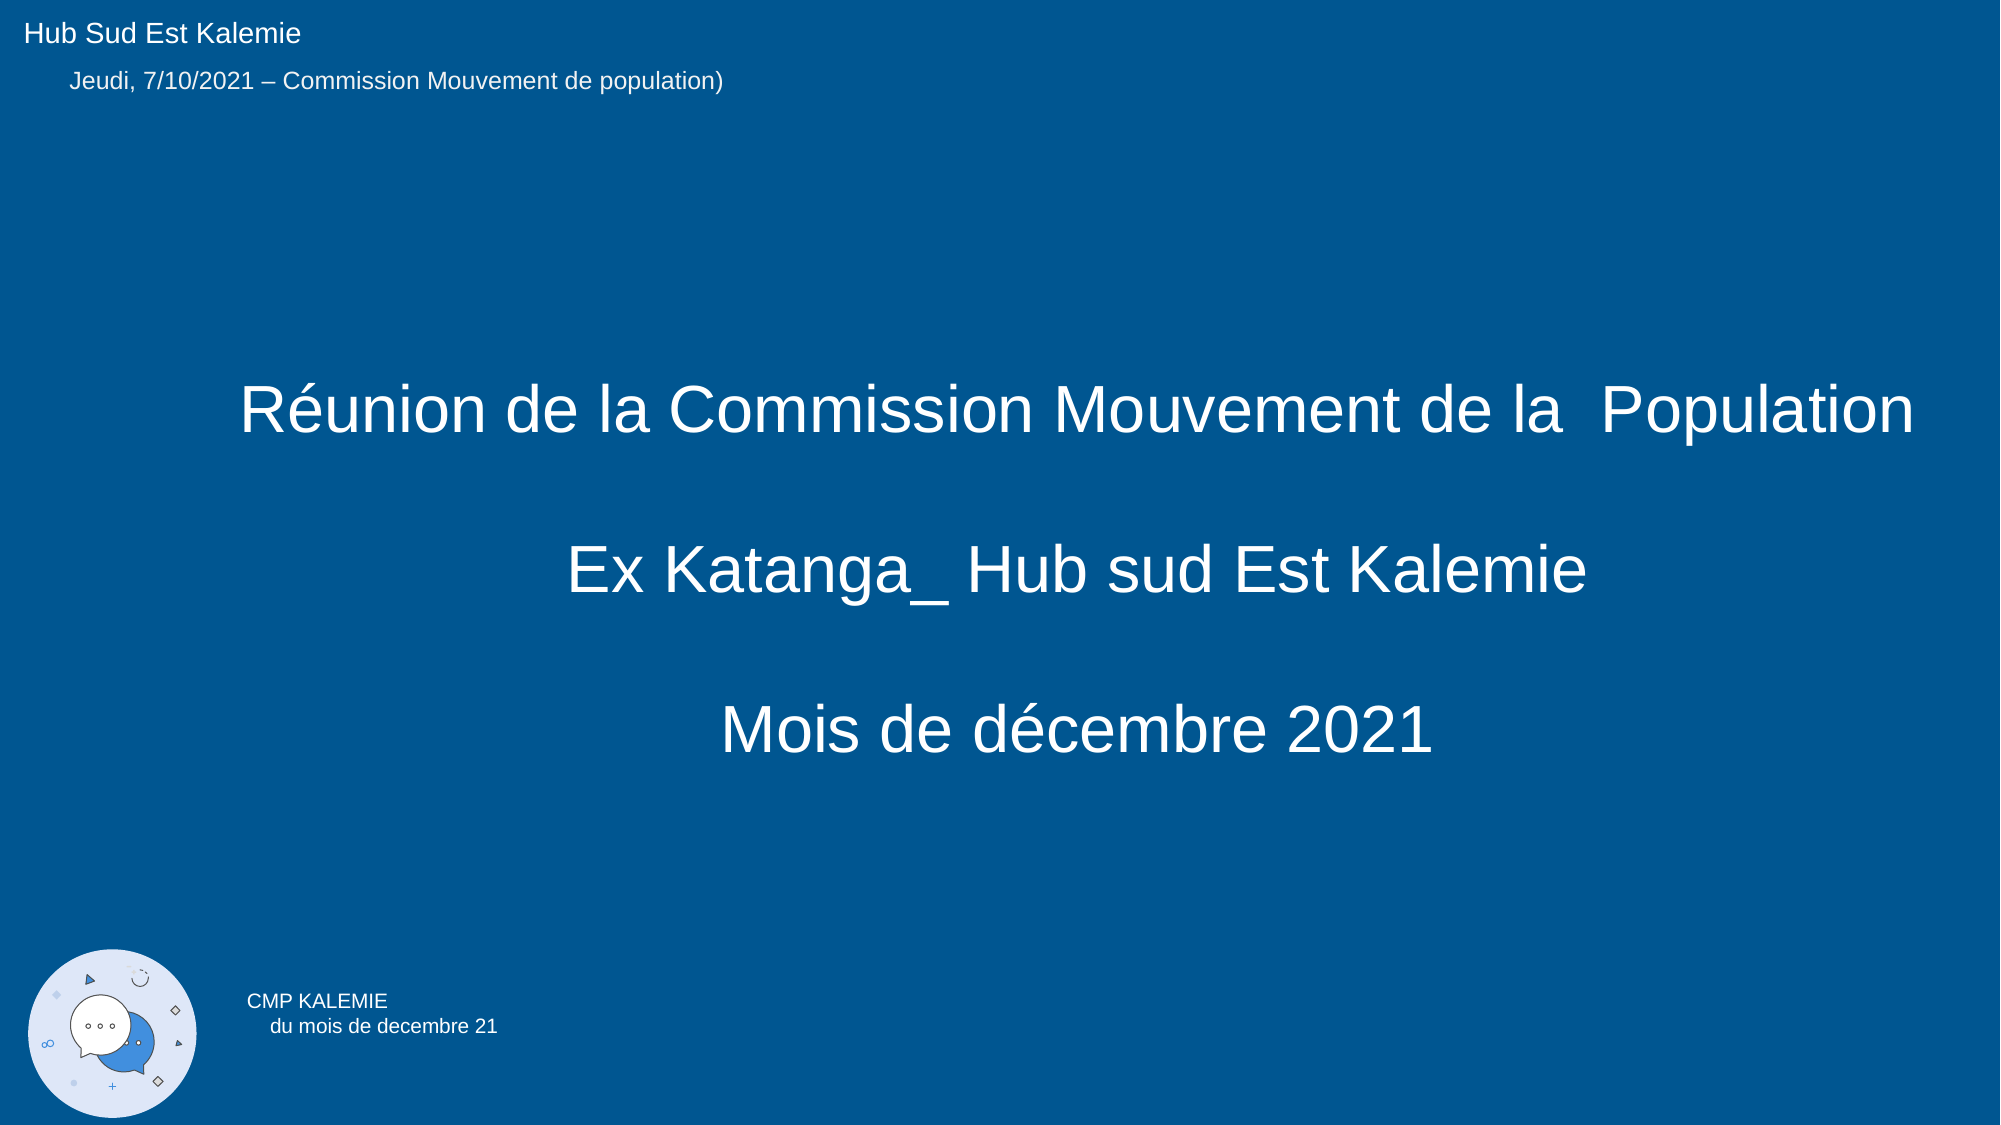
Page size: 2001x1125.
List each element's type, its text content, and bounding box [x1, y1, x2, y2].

text_box CMP KALEMIE du mois de decembre 21 [197, 979, 587, 1045]
text_box Hub Sud Est Kalemie [0, 6, 524, 57]
text_box Réunion de la Commission Mouvement de la Population Ex Katanga_ Hub sud Est Kalemie Mois de décembre 2021 [2, 277, 2000, 914]
picture [27, 949, 197, 1119]
text_box Jeudi, 7/10/2021 – Commission Mouvement de population) [0, 57, 740, 102]
